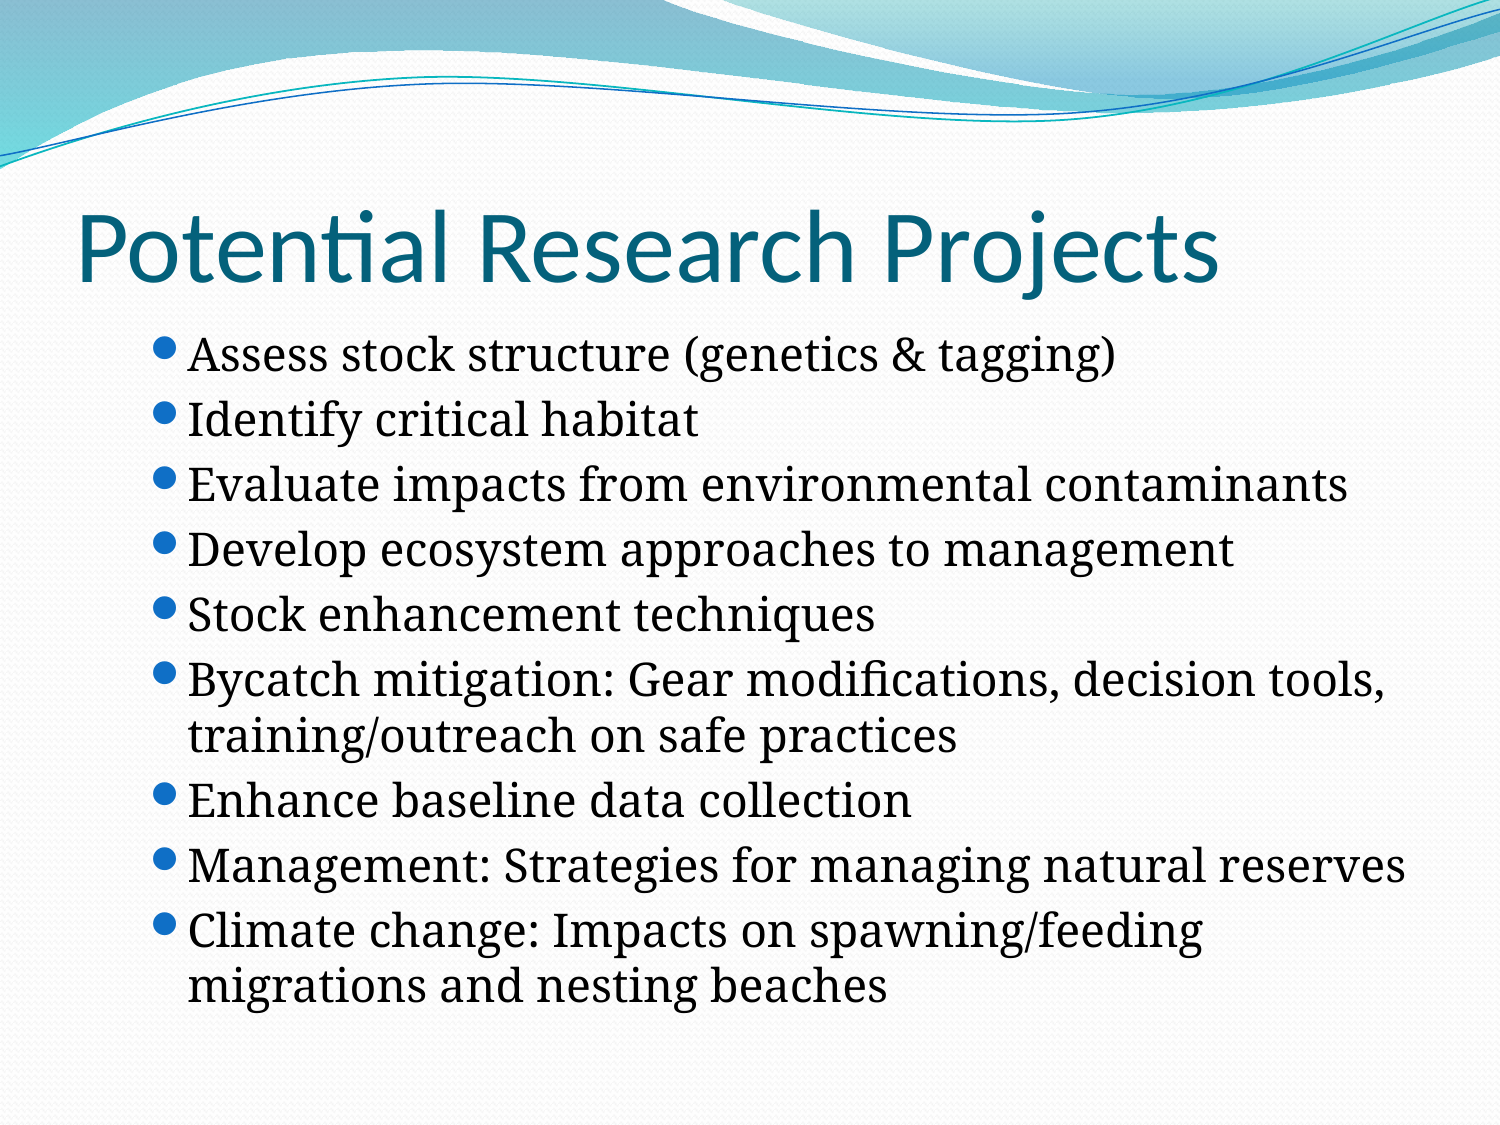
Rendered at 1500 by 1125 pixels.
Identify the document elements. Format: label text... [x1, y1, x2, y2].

list Assess stock structure (genetics & tagging) Identify critical habitat Evaluate impacts from environmental contaminants Develop ecosystem approaches to management Stock enhancement techniques Bycatch mitigation: Gear modifications, decision tools, training/outreach on safe practices Enhance baseline data collection Management: Strategies for managing natural reserves Climate change: Impacts on spawning/feeding migrations and nesting beaches [75, 317, 1425, 1038]
title Potential Research Projects [75, 115, 1425, 303]
